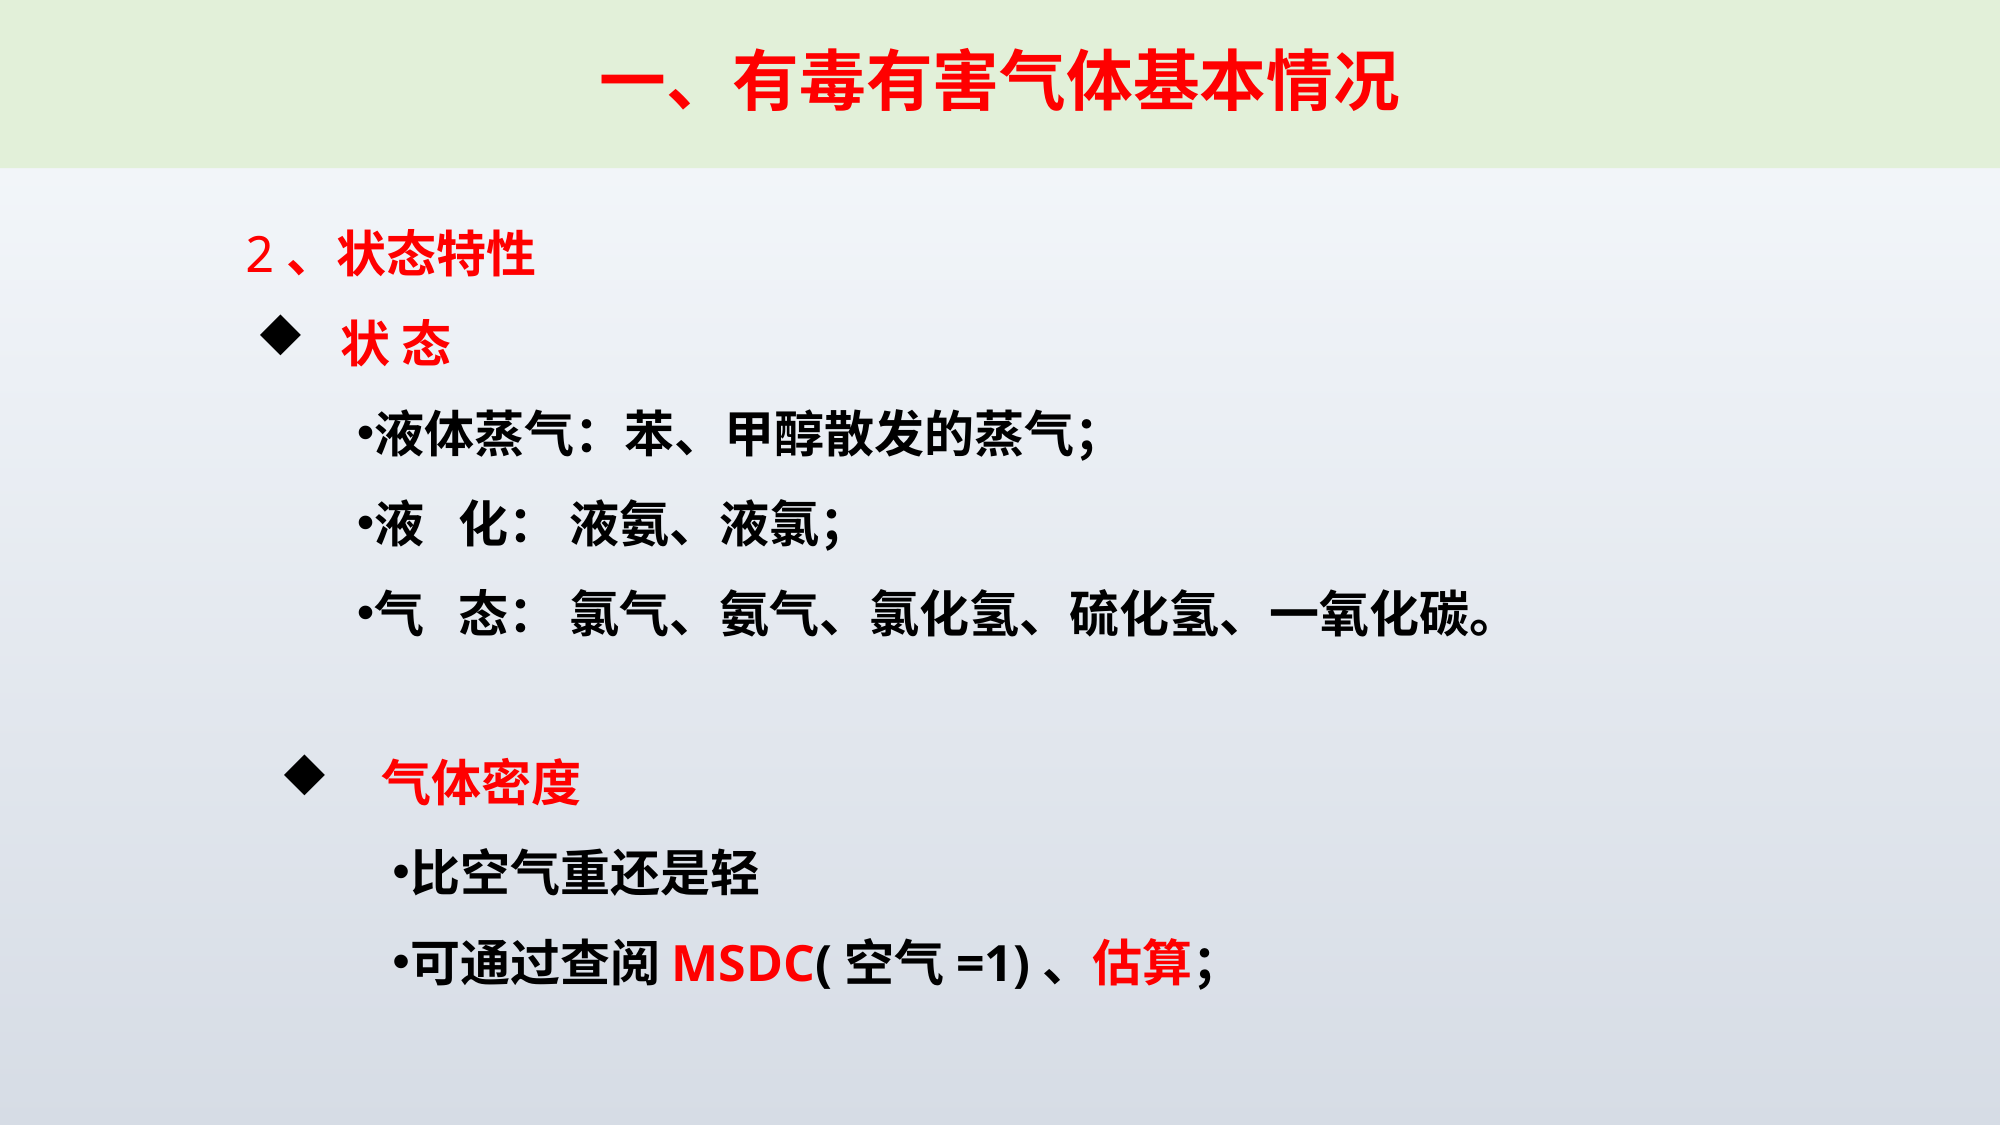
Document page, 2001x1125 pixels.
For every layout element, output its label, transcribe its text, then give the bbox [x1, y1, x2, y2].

title 一、有毒有害气体基本情况 [0, 0, 2000, 169]
text_box 2、状态特性 状 态 液体蒸气：苯、甲醇散发的蒸气； 液 化： 液氨、液氯； 气 态： 氯气、氨气、氯化氢、硫化氢、一氧化碳。 [229, 184, 1730, 650]
text_box 气体密度 比空气重还是轻 可通过查阅MSDC(空气=1)、估算； [265, 713, 1687, 999]
